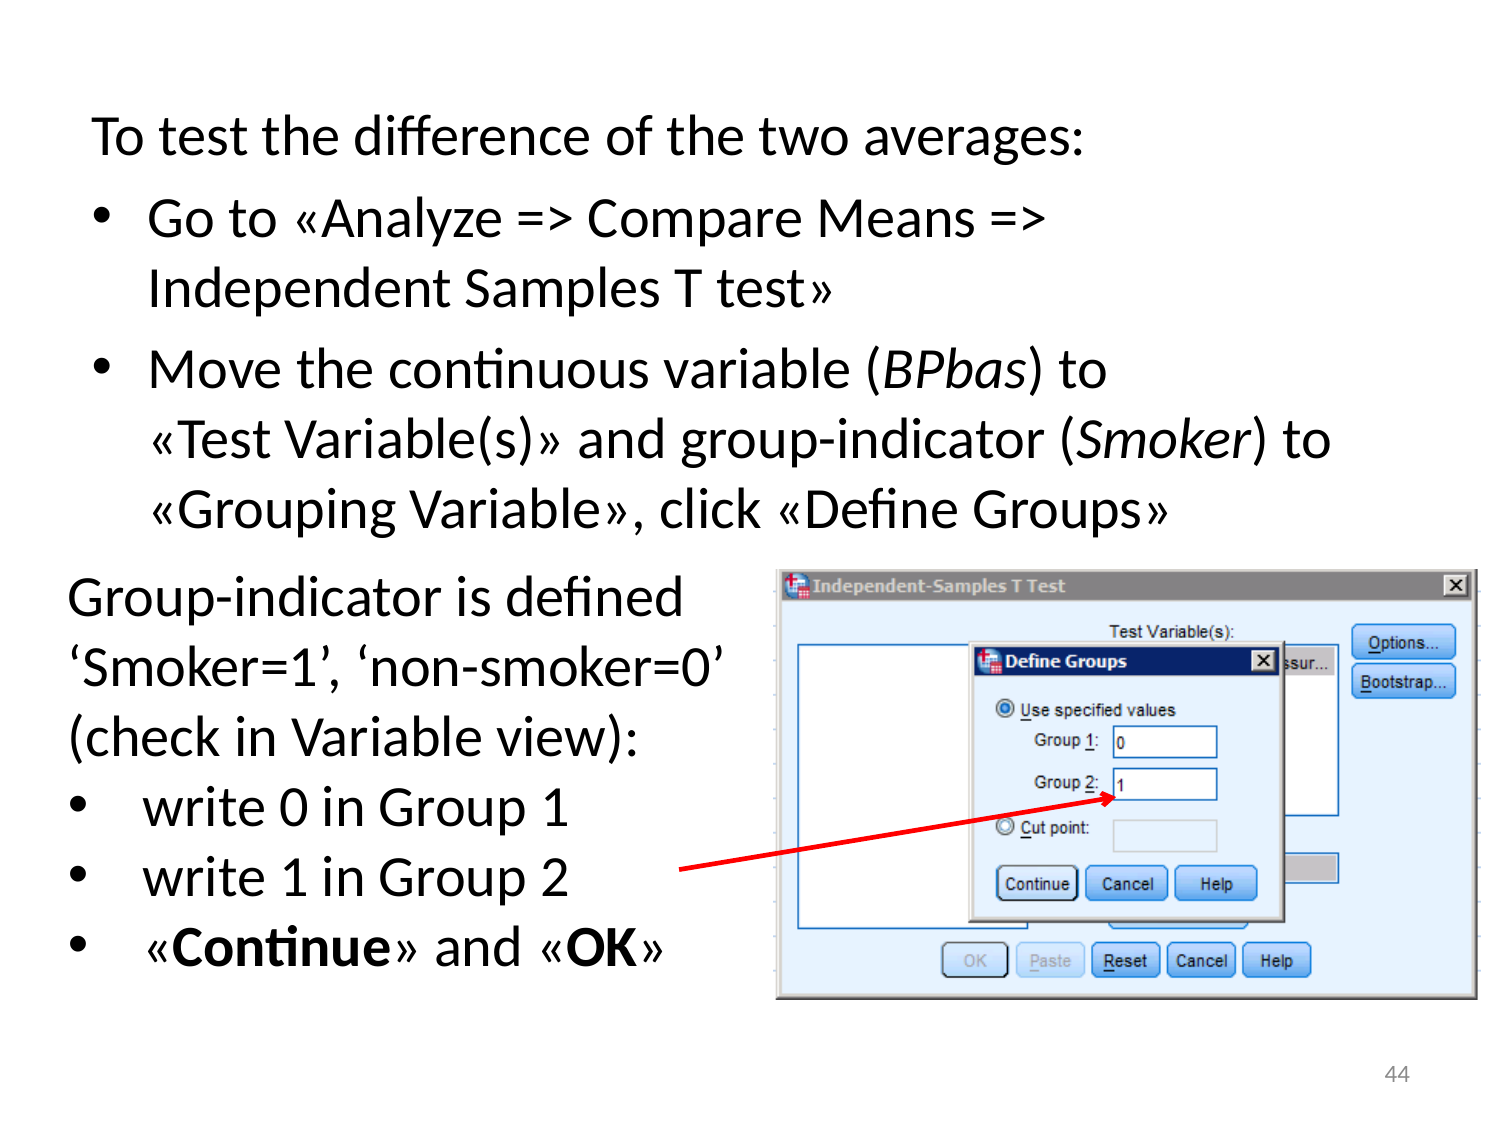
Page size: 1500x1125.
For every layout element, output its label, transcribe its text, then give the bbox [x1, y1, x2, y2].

text_box Group-indicator is defined ‘Smoker=1’, ‘non-smoker=0’ (check in Variable view): write 0 in Group 1 write 1 in Group 2 «Continue» and «OK» [53, 550, 762, 1056]
picture [773, 569, 1481, 1000]
list To test the difference of the two averages: Go to «Analyze => Compare Means => Independent Samples T test» Move the continuous variable (BPbas) to «Test Variable(s)» and group-indicator (Smoker) to «Grouping Variable», click «Define Groups» [76, 90, 1365, 833]
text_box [678, 796, 1117, 870]
slide_number 44 [1074, 1042, 1425, 1103]
